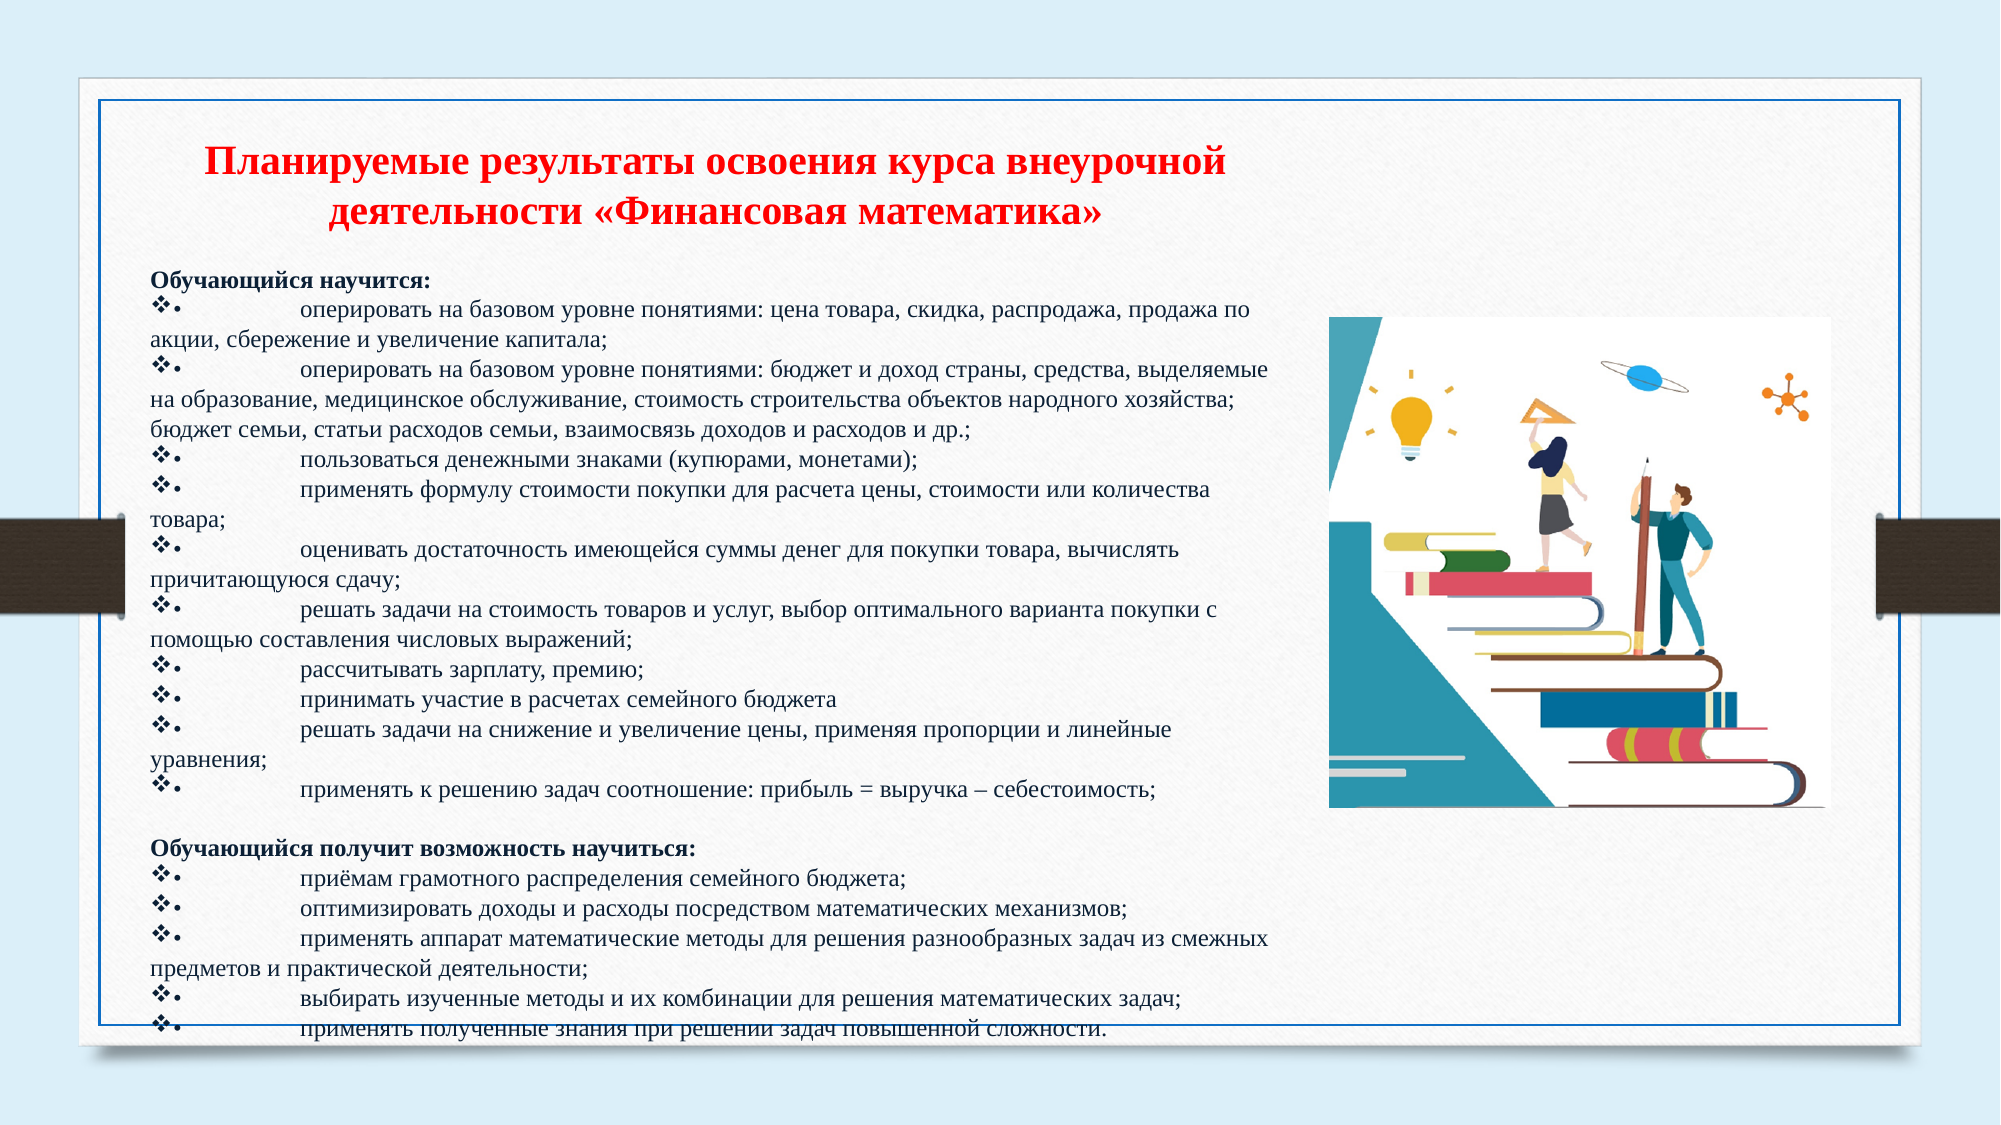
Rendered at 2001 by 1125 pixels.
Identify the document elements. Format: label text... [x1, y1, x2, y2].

picture [0, 0, 2001, 1125]
text_box Планируемые результаты освоения курса внеурочной деятельности «Финансовая математика» Обучающийся научится: • оперировать на базовом уровне понятиями: цена товара, скидка, распродажа, продажа по акции, сбережение и увеличение капитала; • оперировать на базовом уровне понятиями: бюджет и доход страны, средства, выделяемые на образование, медицинское обслуживание, стоимость строительства объектов народного хозяйства; бюджет семьи, статьи расходов семьи, взаимосвязь доходов и расходов и др.; • пользоваться денежными знаками (купюрами, монетами); • применять формулу стоимости покупки для расчета цены, стоимости или количества товара; • оценивать достаточность имеющейся суммы денег для покупки товара, вычислять причитающуюся сдачу; • решать задачи на стоимость товаров и услуг, выбор оптимального варианта покупки с помощью составления числовых выражений; • рассчитывать зарплату, премию; • принимать участие в расчетах семейного бюджета • решать задачи на снижение и увеличение цены, применяя пропорции и линейные уравнения; • применять к решению задач соотношение: прибыль = выручка – себестоимость; Обучающийся получит возможность научиться: • приёмам грамотного распределения семейного бюджета; • оптимизировать доходы и расходы посредством математических механизмов; • применять аппарат математические методы для решения разнообразных задач из смежных предметов и практической деятельности; • выбирать изученные методы и их комбинации для решения математических задач; • применять полученные знания при решении задач повышенной сложности. [135, 125, 1296, 1099]
